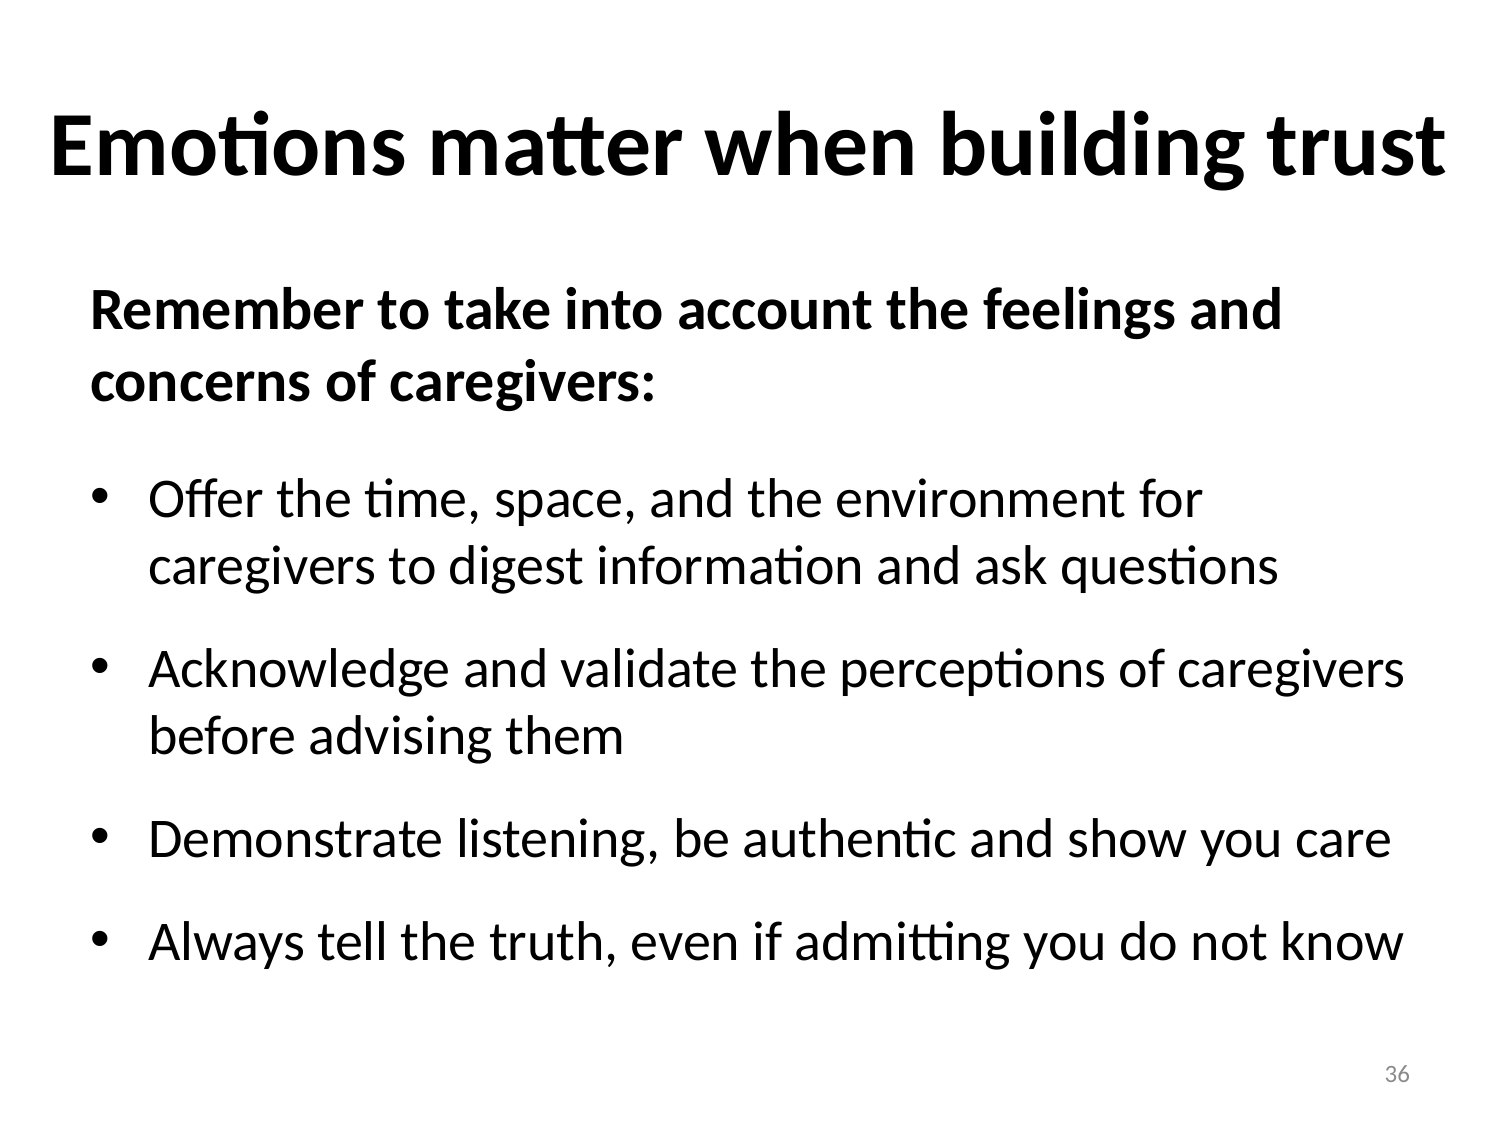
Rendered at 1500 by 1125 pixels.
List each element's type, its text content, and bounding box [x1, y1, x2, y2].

slide_number 36 [1074, 1042, 1425, 1103]
title Emotions matter when building trust [15, 45, 1483, 233]
list Remember to take into account the feelings and concerns of caregivers: Offer the time, space, and the environment for caregivers to digest information and ask questions Acknowledge and validate the perceptions of caregivers before advising them Demonstrate listening, be authentic and show you care Always tell the truth, even if admitting you do not know [75, 262, 1425, 1005]
